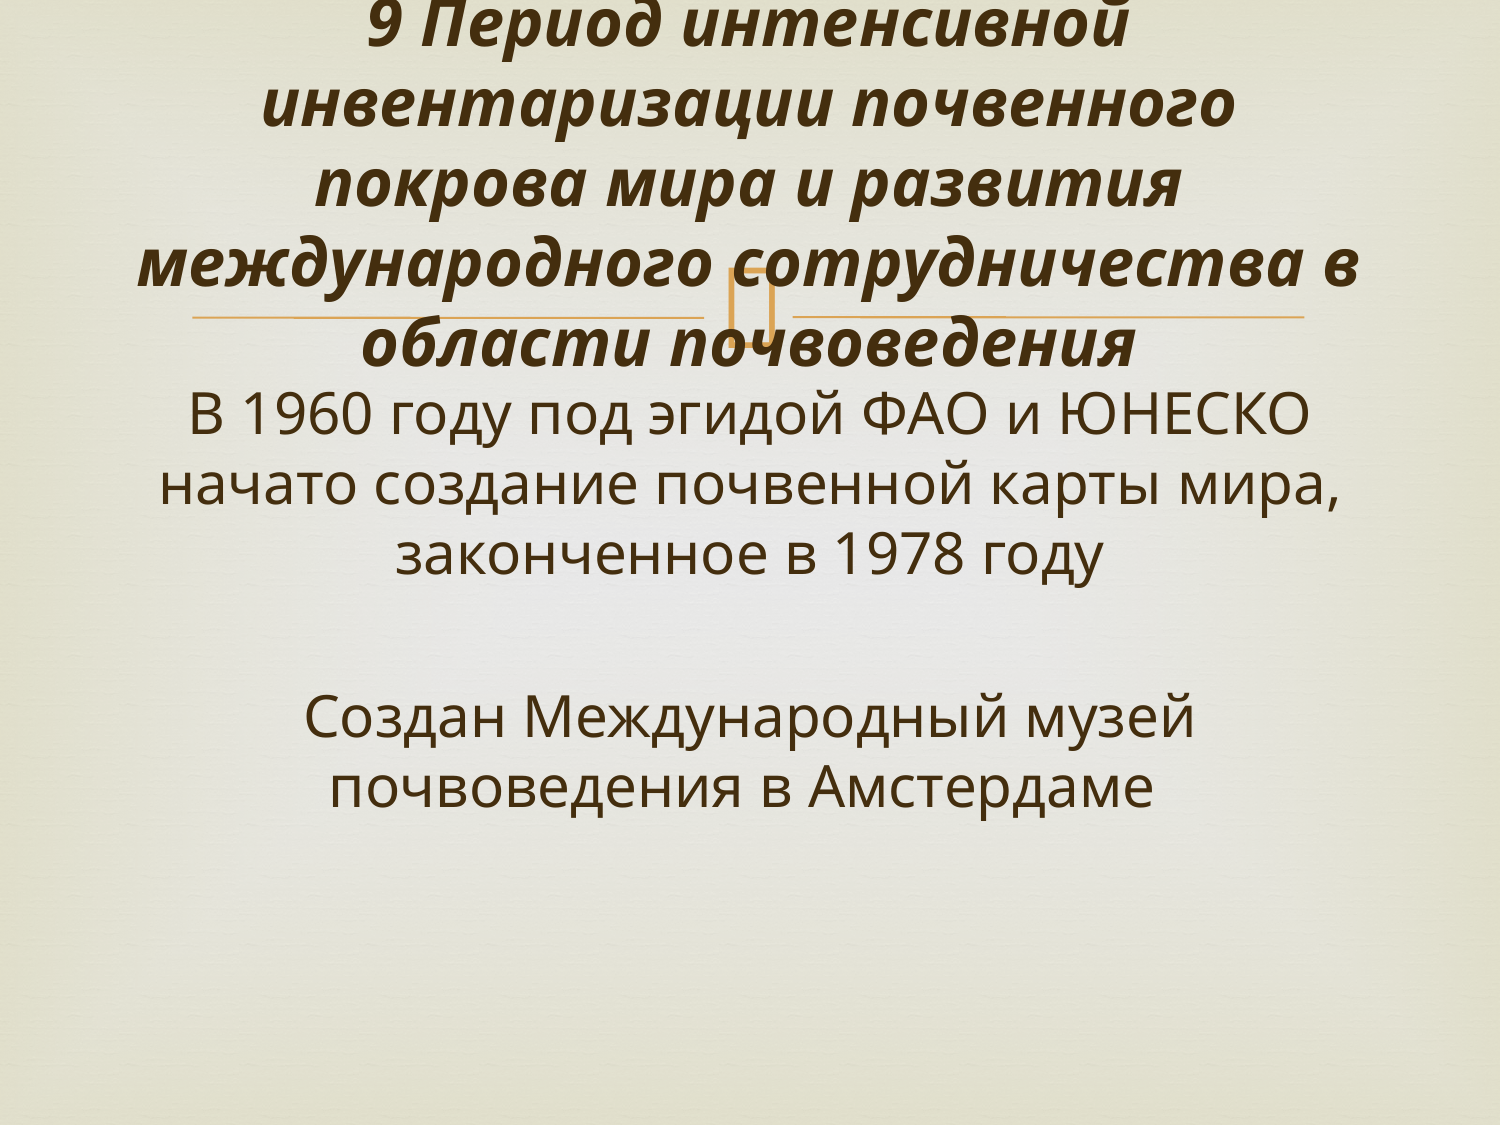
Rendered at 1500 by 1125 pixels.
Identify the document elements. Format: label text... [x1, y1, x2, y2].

title 9 Период интенсивной инвентаризации почвенного покрова мира и развития международного сотрудничества в области почвоведения [113, 93, 1386, 267]
list В 1960 году под эгидой ФАО и ЮНЕСКО начато создание почвенной карты мира, законченное в 1978 году Создан Международный музей почвоведения в Амстердаме [114, 368, 1386, 1005]
